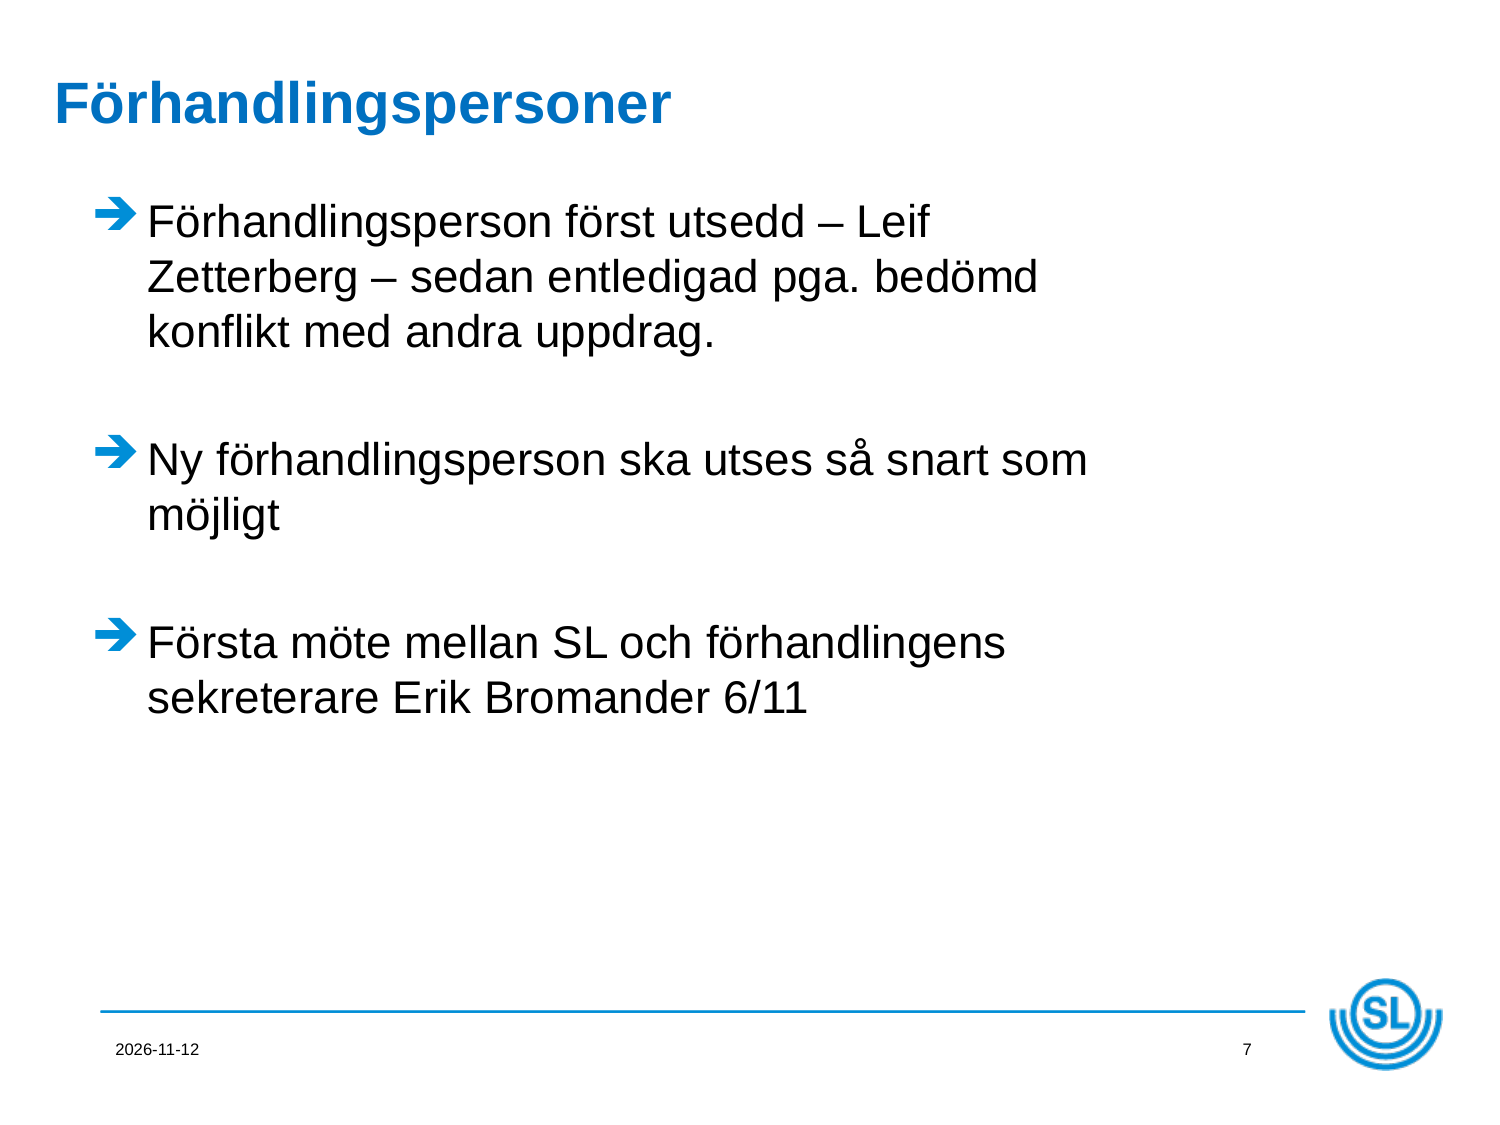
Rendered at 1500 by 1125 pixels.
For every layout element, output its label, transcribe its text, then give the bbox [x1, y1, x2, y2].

text_box 7 [993, 1031, 1267, 1107]
text_box Förhandlingspersoner [39, 57, 1446, 158]
picture [1329, 978, 1443, 1071]
text_box 2012-11-22 [100, 1031, 396, 1107]
list Förhandlingsperson först utsedd – Leif Zetterberg – sedan entledigad pga. bedömd konflikt med andra uppdrag. Ny förhandlingsperson ska utses så snart som möjligt Första möte mellan SL och förhandlingens sekreterare Erik Bromander 6/11 [76, 184, 1117, 941]
